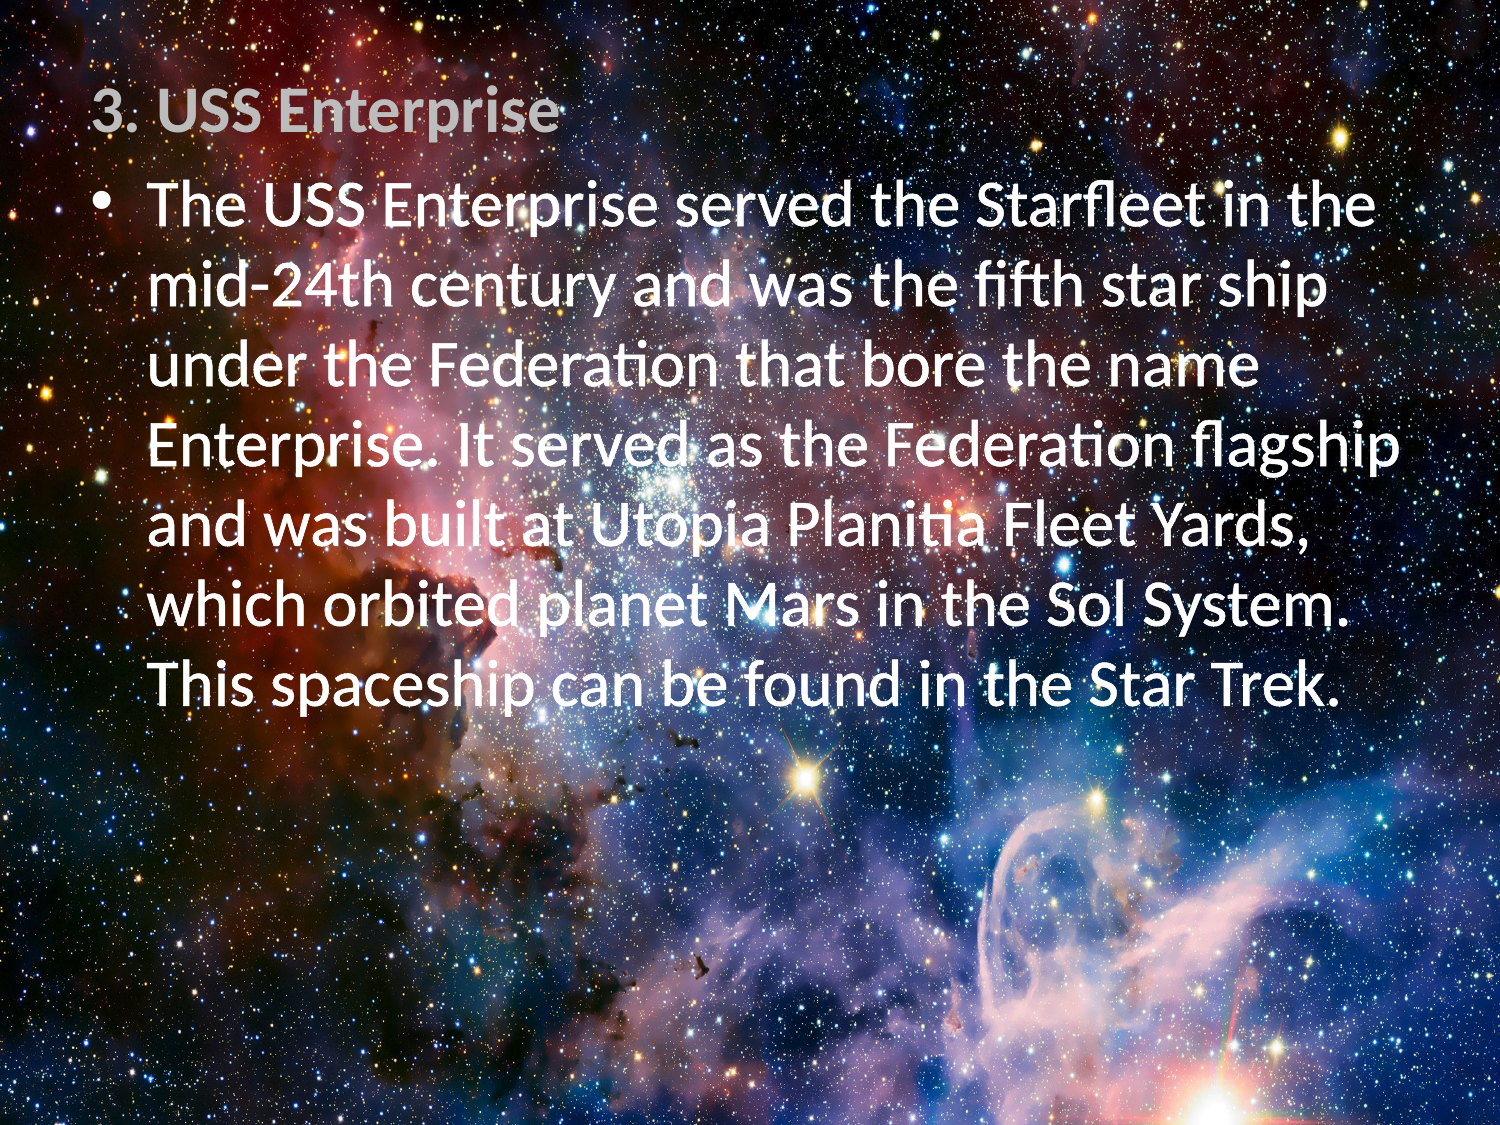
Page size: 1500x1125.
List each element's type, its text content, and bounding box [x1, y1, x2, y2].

list 3. USS Enterprise The USS Enterprise served the Starfleet in the mid-24th century and was the fifth star ship under the Federation that bore the name Enterprise. It served as the Federation flagship and was built at Utopia Planitia Fleet Yards, which orbited planet Mars in the Sol System. This spaceship can be found in the Star Trek. [75, 58, 1425, 1005]
picture [0, 0, 1500, 1125]
